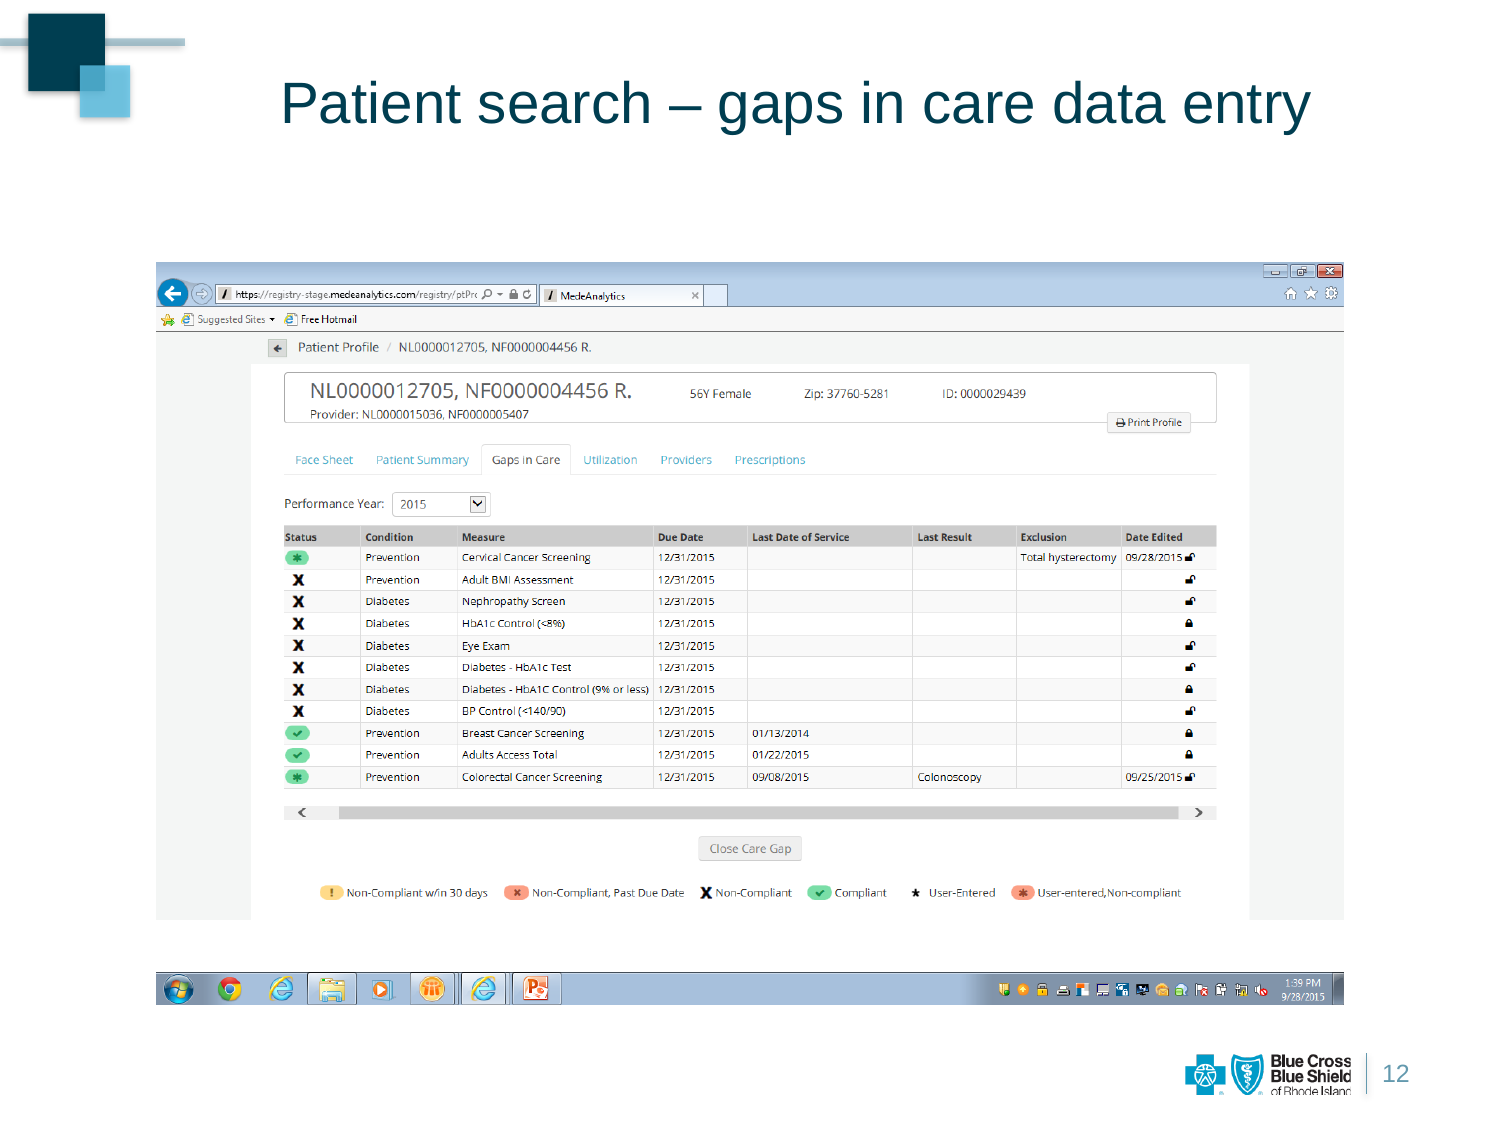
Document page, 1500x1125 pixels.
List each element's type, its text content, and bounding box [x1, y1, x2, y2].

title Patient search – gaps in care data entry [121, 6, 1472, 194]
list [155, 262, 1345, 1006]
